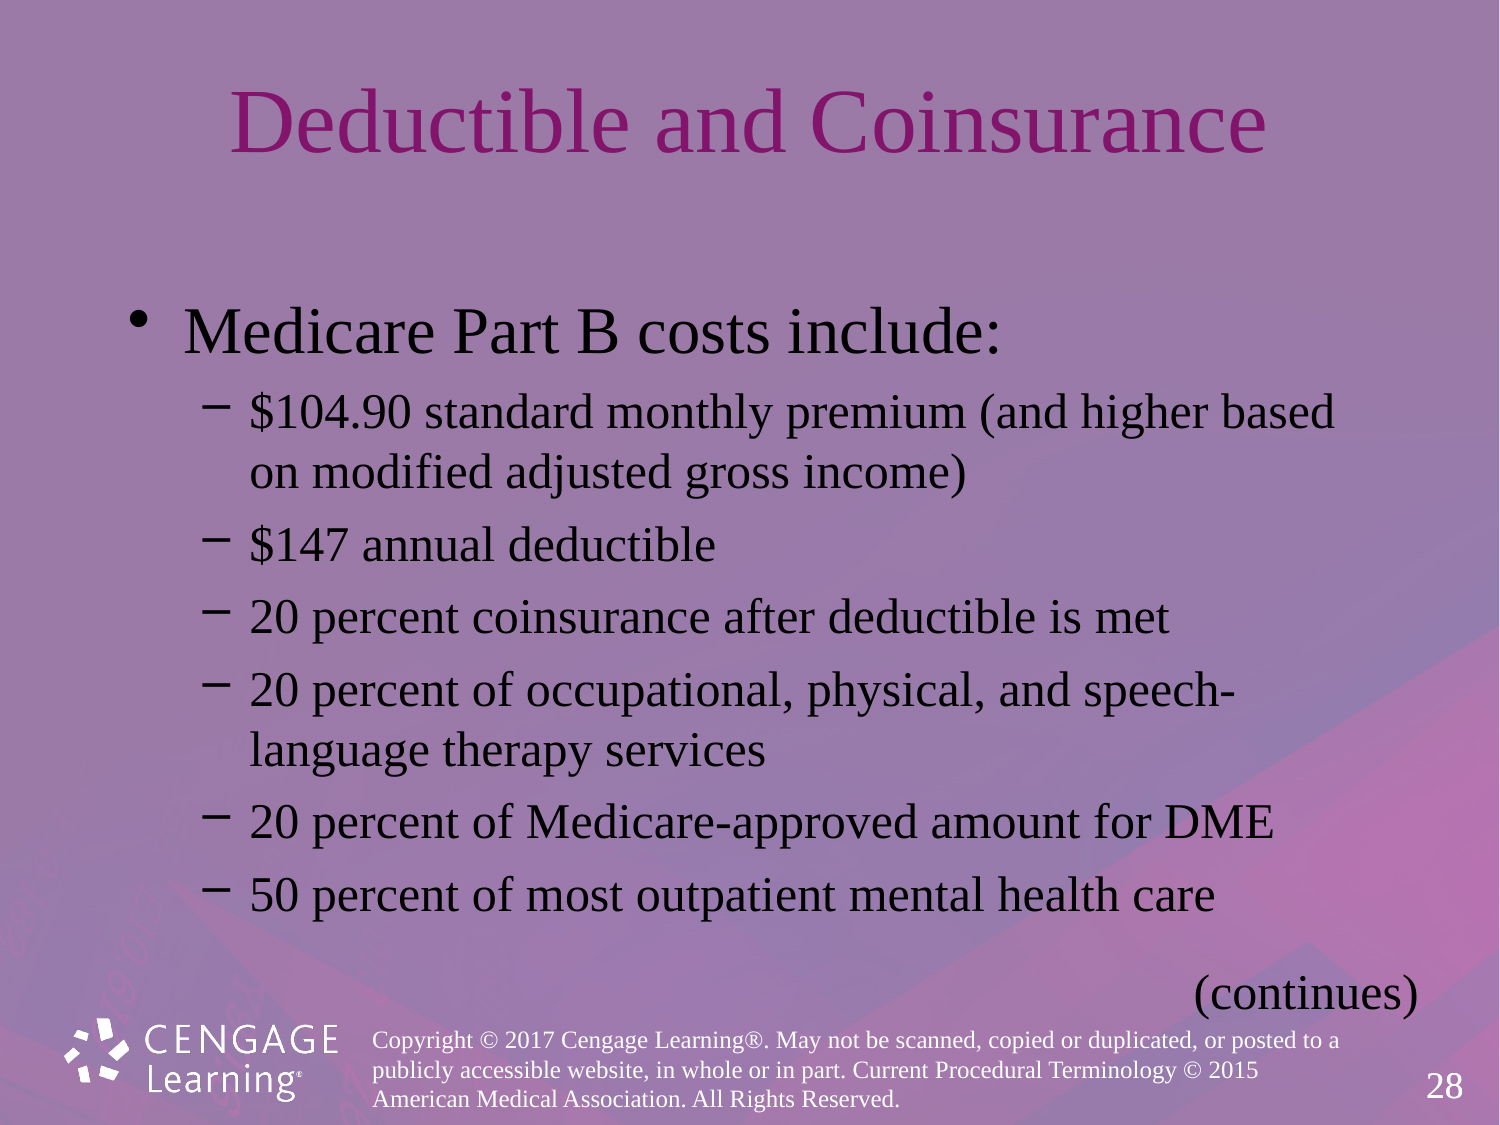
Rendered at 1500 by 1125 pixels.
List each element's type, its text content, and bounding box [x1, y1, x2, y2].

picture [0, 0, 1500, 1125]
text_box (continues) [1178, 952, 1435, 1027]
list Medicare Part B costs include: $104.90 standard monthly premium (and higher based on modified adjusted gross income) $147 annual deductible 20 percent coinsurance after deductible is met 20 percent of occupational, physical, and speech-language therapy services 20 percent of Medicare-approved amount for DME 50 percent of most outpatient mental health care [112, 278, 1388, 988]
title Deductible and Coinsurance [112, 60, 1388, 278]
